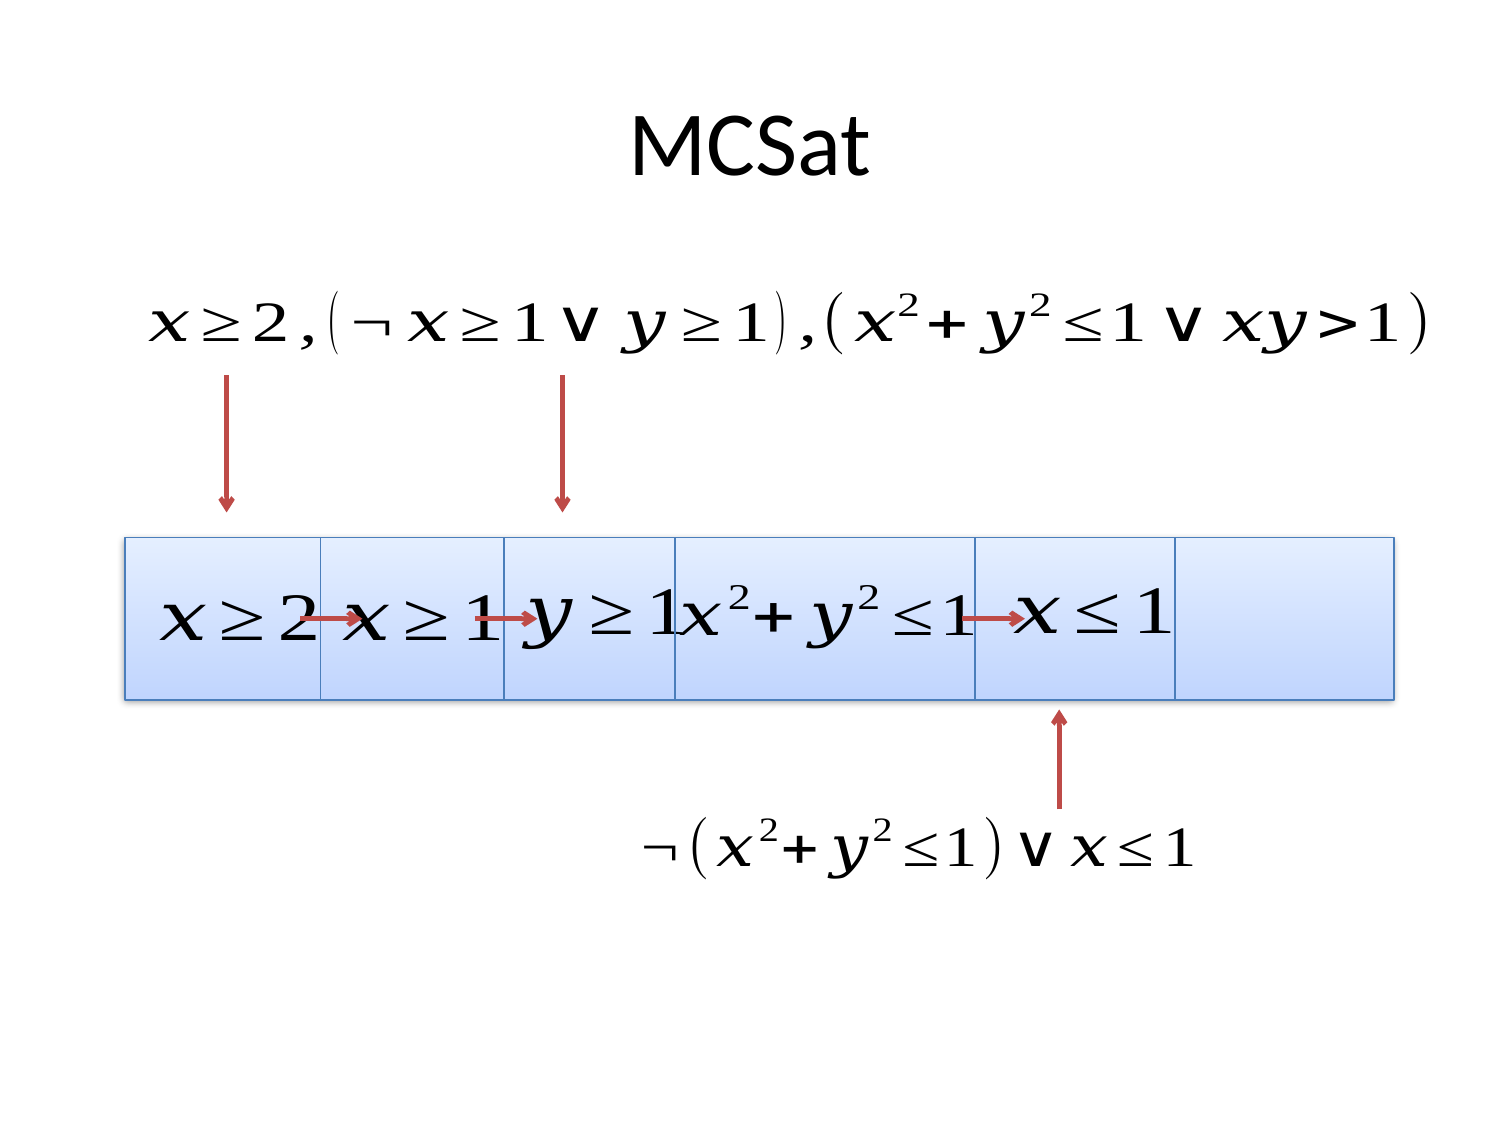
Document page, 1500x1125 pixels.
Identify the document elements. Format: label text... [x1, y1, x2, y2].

text_box [676, 537, 974, 701]
title MCSat [74, 44, 1426, 233]
text_box [1176, 537, 1395, 701]
text_box [124, 537, 320, 701]
text_box [976, 537, 1174, 701]
text_box [321, 537, 503, 701]
text_box [505, 537, 674, 701]
